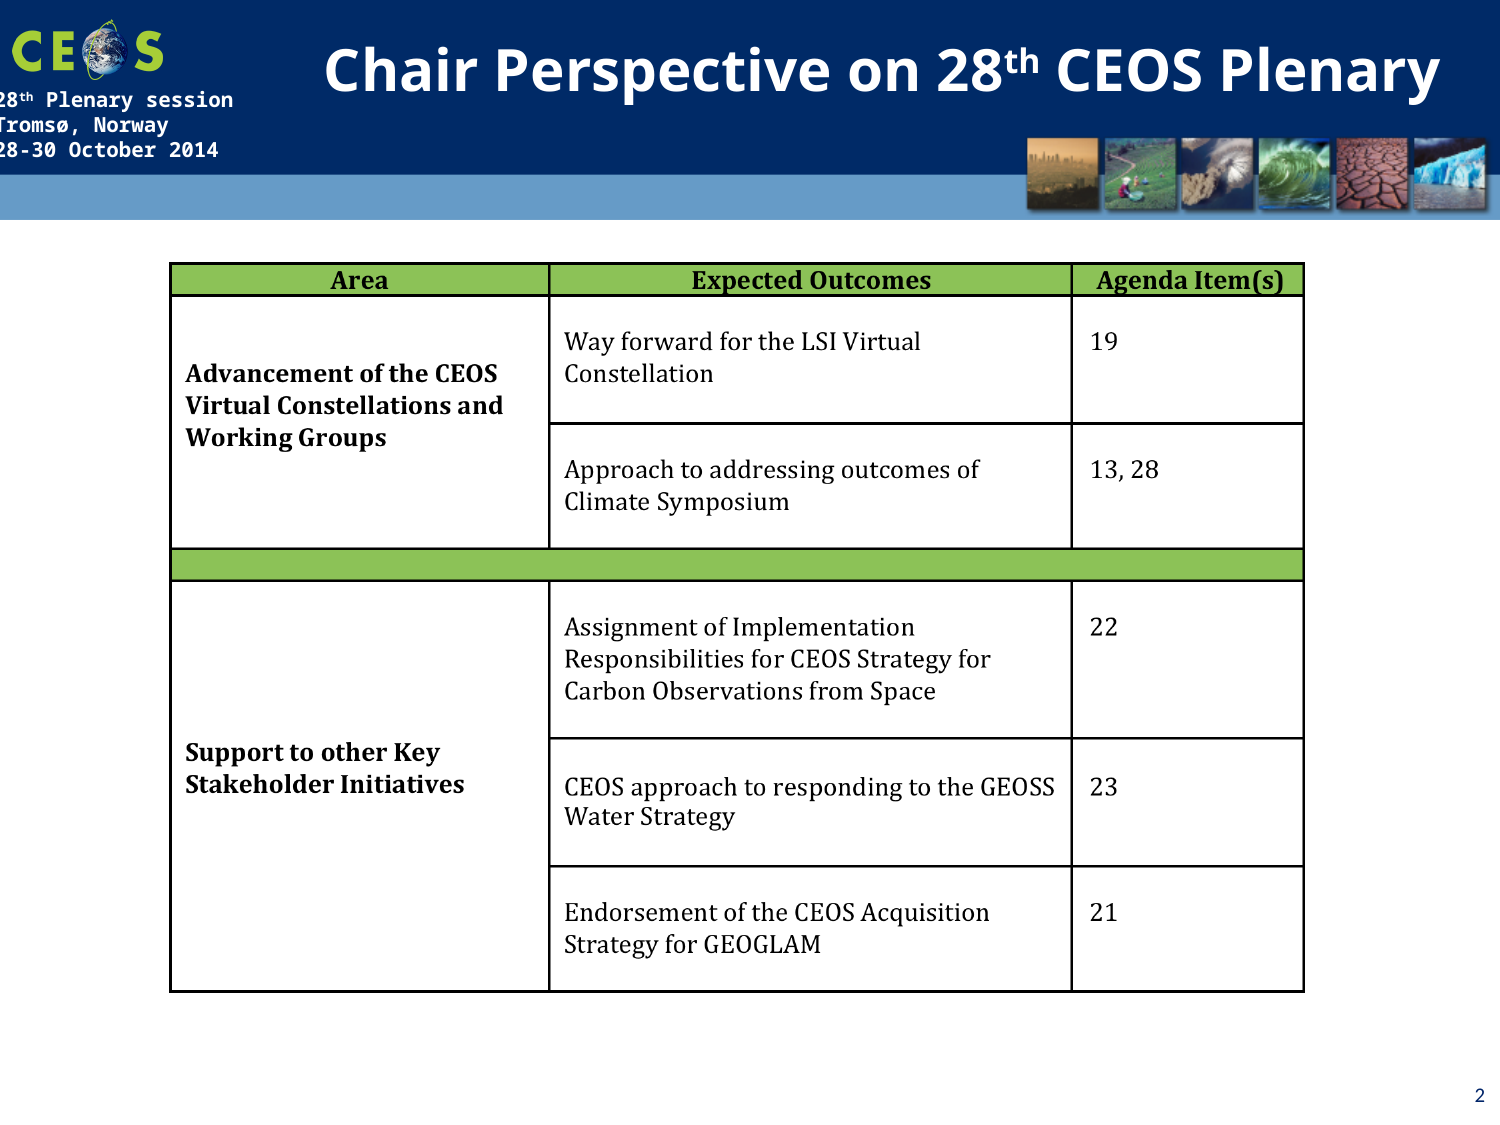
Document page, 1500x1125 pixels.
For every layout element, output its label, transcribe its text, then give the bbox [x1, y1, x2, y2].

text_box Chair Perspective on 28th CEOS Plenary [189, 18, 1500, 118]
slide_number 2 [1187, 1073, 1500, 1125]
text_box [169, 262, 1305, 1031]
picture [0, 0, 1500, 220]
